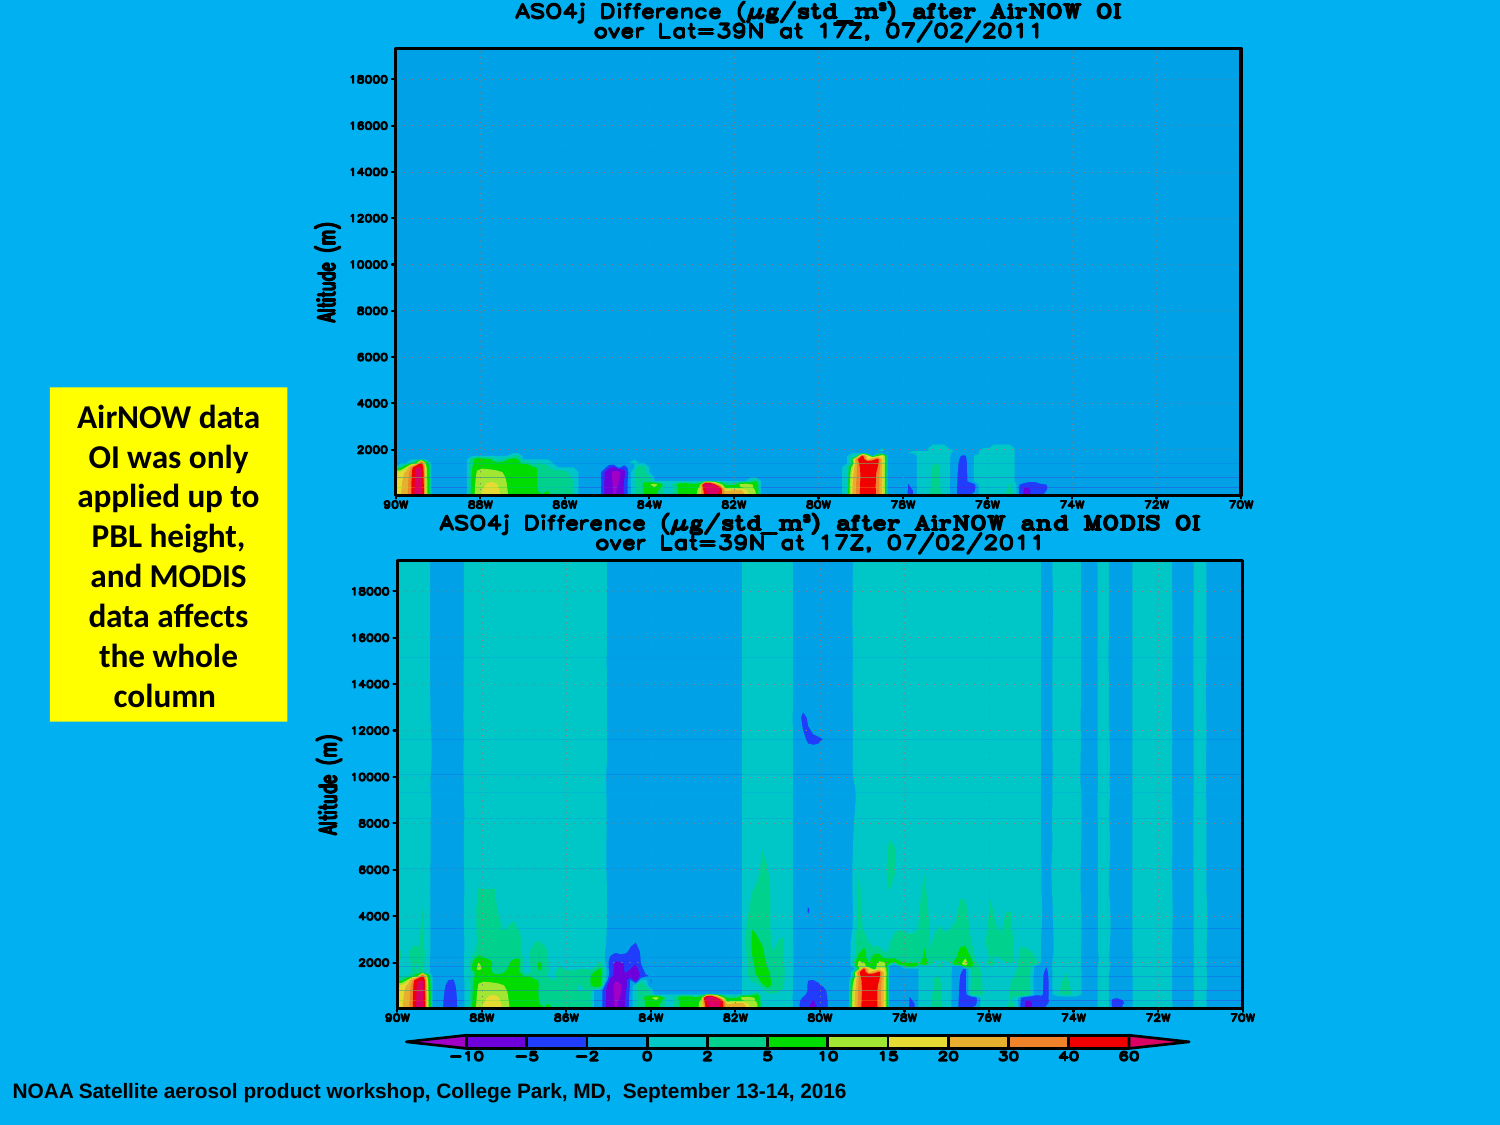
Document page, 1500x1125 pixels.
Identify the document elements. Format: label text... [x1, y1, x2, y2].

picture [941, 520, 945, 530]
picture [989, 516, 1001, 529]
picture [1181, 516, 1189, 530]
picture [409, 1035, 1186, 1049]
picture [857, 8, 861, 18]
picture [1065, 4, 1077, 17]
picture [1122, 516, 1130, 530]
picture [1038, 520, 1042, 530]
picture [320, 823, 335, 827]
picture [394, 560, 1243, 1011]
picture [567, 520, 577, 529]
picture [680, 521, 685, 530]
picture [824, 4, 836, 18]
picture [393, 48, 1242, 498]
picture [320, 776, 336, 790]
picture [643, 10, 653, 14]
picture [526, 516, 534, 530]
picture [691, 521, 702, 534]
picture [965, 8, 974, 18]
picture [889, 520, 894, 530]
picture [1194, 516, 1198, 530]
picture [864, 517, 869, 530]
picture [976, 516, 985, 529]
picture [325, 264, 332, 270]
picture [602, 4, 609, 18]
picture [940, 5, 947, 18]
picture [1048, 5, 1052, 16]
picture [662, 537, 671, 550]
picture [853, 516, 859, 530]
picture [905, 535, 915, 539]
picture [874, 520, 885, 528]
picture [852, 545, 862, 550]
picture [904, 23, 914, 28]
picture [918, 517, 928, 530]
picture [1104, 516, 1113, 529]
picture [325, 751, 335, 756]
picture [591, 520, 601, 528]
picture [1130, 517, 1134, 529]
picture [751, 536, 755, 549]
picture [660, 25, 669, 38]
picture [786, 540, 792, 549]
picture [955, 516, 968, 530]
picture [737, 517, 742, 530]
picture [326, 796, 336, 802]
picture [1017, 8, 1026, 18]
picture [1113, 517, 1117, 529]
picture [559, 518, 563, 529]
picture [972, 518, 976, 529]
picture [748, 9, 755, 22]
picture [1018, 25, 1022, 36]
picture [319, 310, 334, 314]
picture [1139, 516, 1143, 530]
picture [1086, 516, 1100, 530]
picture [995, 5, 1004, 18]
text_box AirNOW data OI was only applied up to PBL height, and MODIS data affects the whole column [49, 387, 288, 722]
picture [914, 9, 925, 18]
picture [985, 33, 994, 38]
picture [323, 239, 334, 244]
picture [667, 10, 677, 16]
picture [319, 273, 334, 277]
picture [929, 4, 935, 18]
picture [756, 9, 761, 18]
picture [1052, 5, 1061, 18]
picture [723, 520, 732, 528]
picture [748, 516, 760, 530]
picture [623, 28, 632, 35]
picture [814, 515, 818, 531]
picture [1009, 5, 1013, 18]
picture [679, 540, 686, 549]
picture [835, 21, 861, 27]
picture [565, 5, 575, 17]
picture [950, 9, 960, 18]
picture [634, 520, 644, 526]
picture [1023, 521, 1028, 530]
picture [1177, 517, 1181, 529]
picture [672, 521, 677, 533]
text_box NOAA Satellite aerosol product workshop, College Park, MD, September 13-14, 2016 [0, 1070, 863, 1111]
picture [624, 540, 633, 547]
picture [325, 314, 332, 321]
picture [691, 537, 695, 547]
picture [933, 520, 937, 530]
picture [767, 10, 777, 22]
picture [635, 6, 639, 17]
picture [758, 24, 762, 37]
picture [1031, 4, 1043, 18]
picture [799, 9, 808, 18]
picture [798, 537, 802, 547]
picture [1147, 518, 1155, 523]
picture [841, 520, 849, 530]
picture [325, 744, 335, 748]
picture [813, 5, 819, 18]
